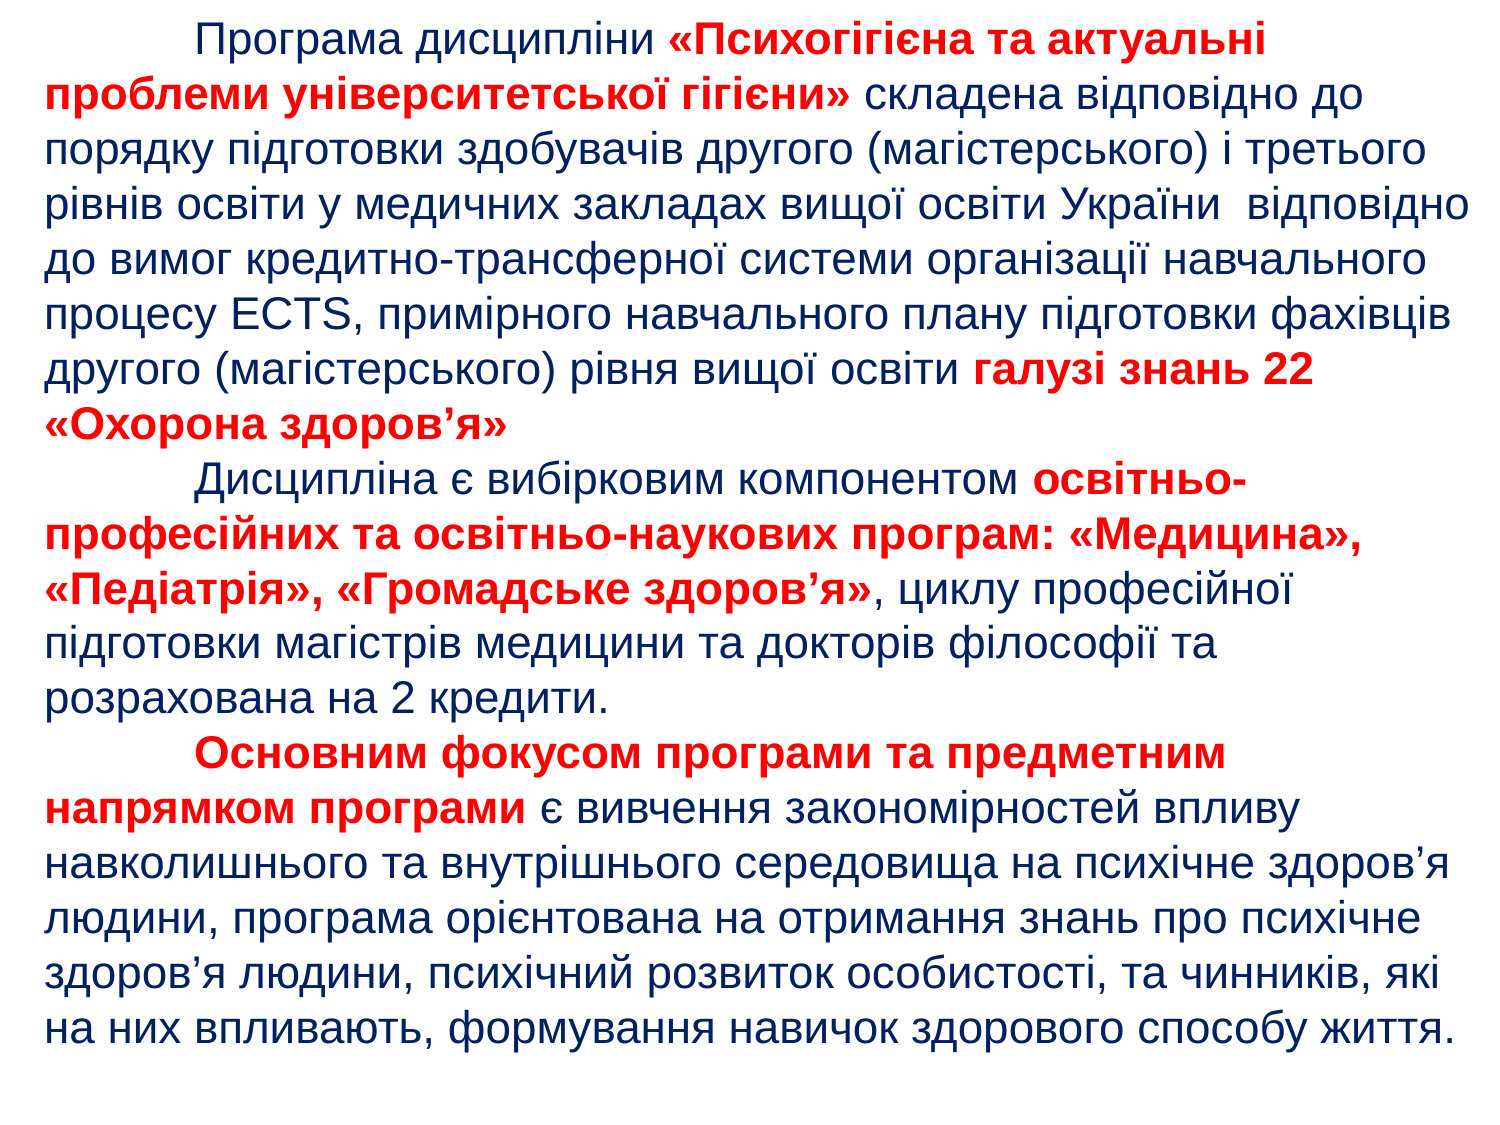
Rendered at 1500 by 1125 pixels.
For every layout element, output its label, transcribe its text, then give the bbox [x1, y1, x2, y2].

text_box Програма дисципліни «Психогігієна та актуальні проблеми університетської гігієни» складена відповідно до порядку підготовки здобувачів другого (магістерського) і третього рівнів освіти у медичних закладах вищої освіти України відповідно до вимог кредитно-трансферної системи організації навчального процесу ECTS, примірного навчального плану підготовки фахівців другого (магістерського) рівня вищої освіти галузі знань 22 «Охорона здоров’я» Дисципліна є вибірковим компонентом освітньо-професійних та освітньо-наукових програм: «Медицина», «Педіатрія», «Громадське здоров’я», циклу професійної підготовки магістрів медицини та докторів філософії та розрахована на 2 кредити. Основним фокусом програми та предметним напрямком програми є вивчення закономірностей впливу навколишнього та внутрішнього середовища на психічне здоров’я людини, програма орієнтована на отримання знань про психічне здоров’я людини, психічний розвиток особистості, та чинників, які на них впливають, формування навичок здорового способу життя. [29, 1, 1500, 1061]
